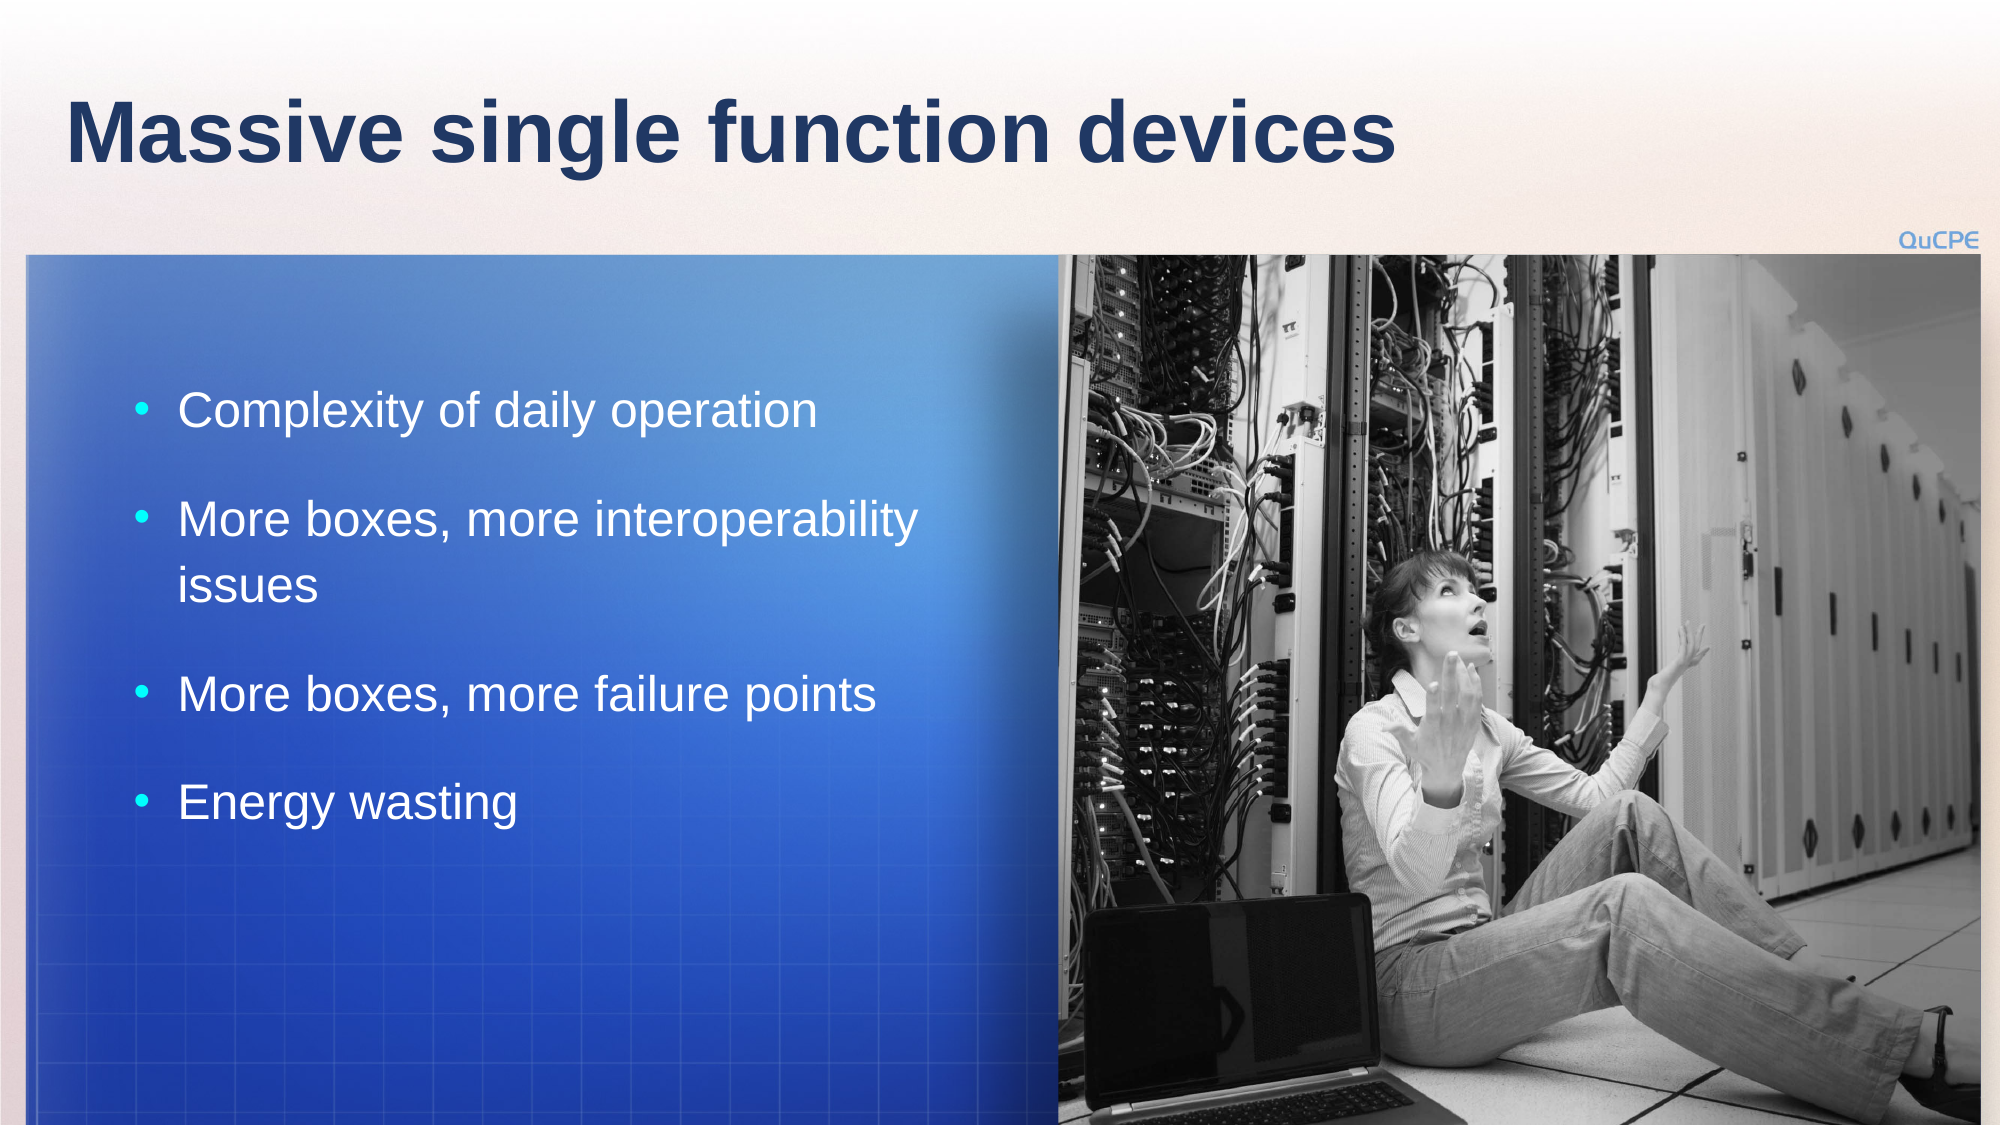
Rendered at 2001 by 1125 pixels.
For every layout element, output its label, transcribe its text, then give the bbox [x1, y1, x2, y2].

picture [0, 0, 2000, 1125]
text_box Complexity of daily operation More boxes, more interoperability issues More boxes, more failure points Energy wasting [118, 363, 952, 837]
text_box Massive single function devices [50, 67, 1861, 188]
